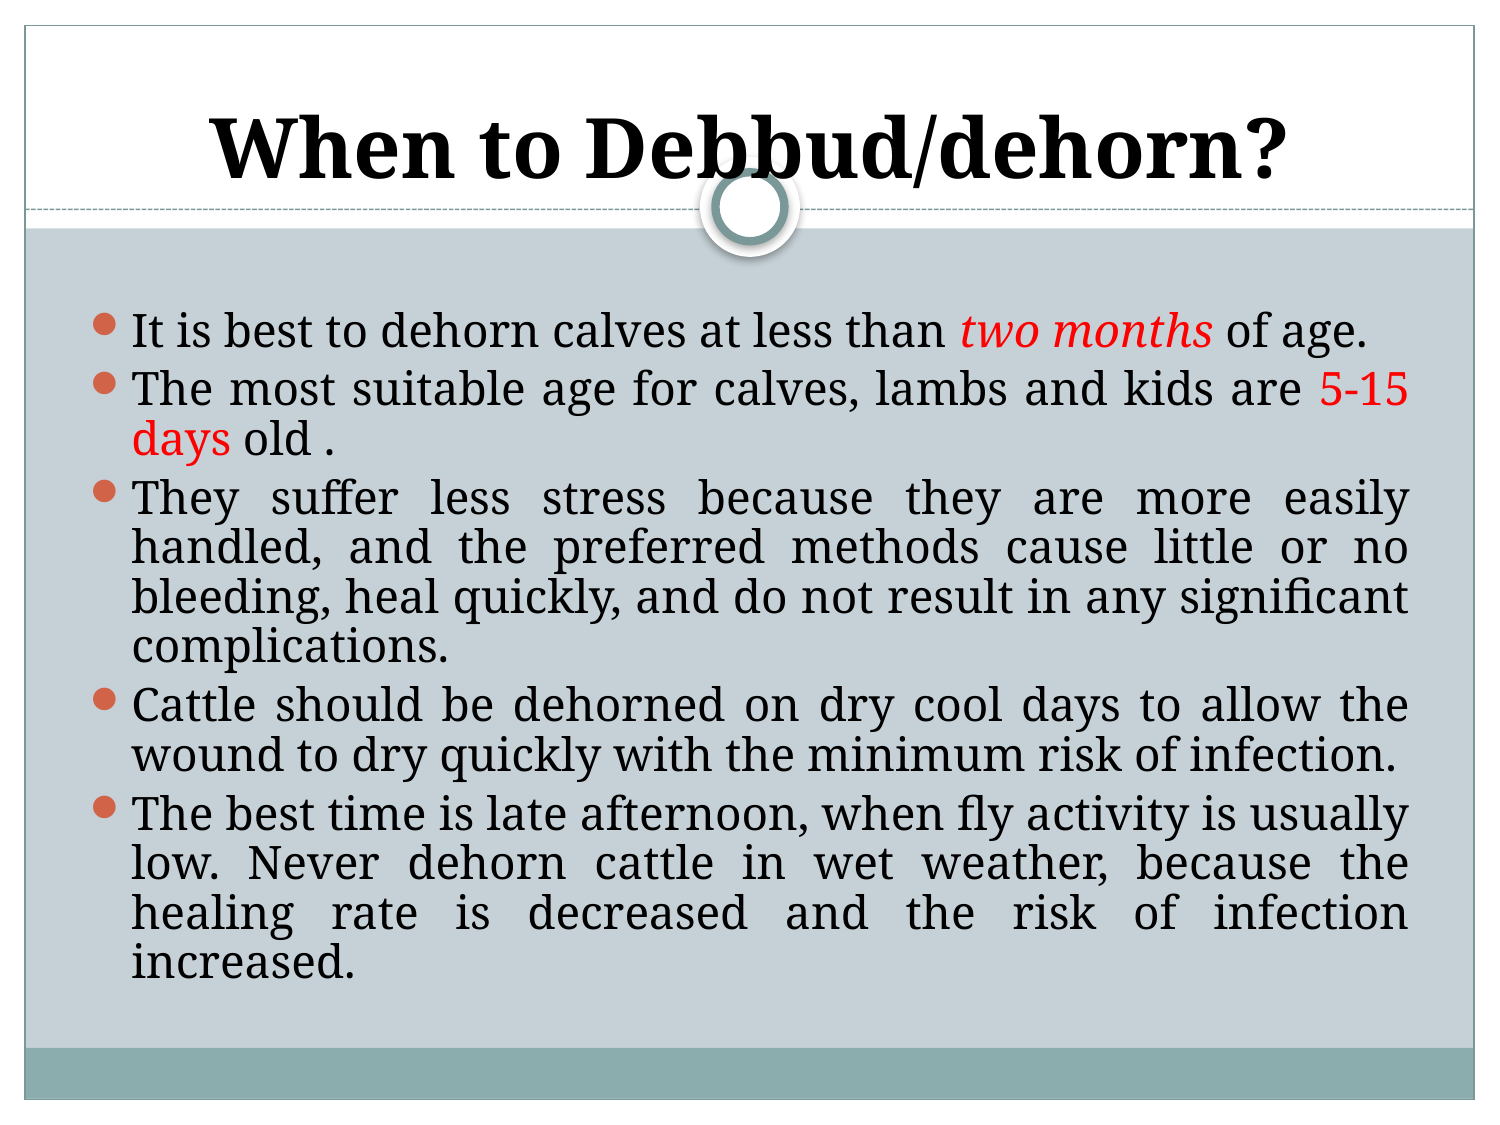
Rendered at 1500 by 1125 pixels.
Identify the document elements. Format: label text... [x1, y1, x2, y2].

text_box When to Debbud/dehorn? [50, 87, 1450, 203]
list It is best to dehorn calves at less than two months of age. The most suitable age for calves, lambs and kids are 5-15 days old . They suffer less stress because they are more easily handled, and the preferred methods cause little or no bleeding, heal quickly, and do not result in any significant complications. Cattle should be dehorned on dry cool days to allow the wound to dry quickly with the minimum risk of infection. The best time is late afternoon, when fly activity is usually low. Never dehorn cattle in wet weather, because the healing rate is decreased and the risk of infection increased. [75, 299, 1425, 1043]
